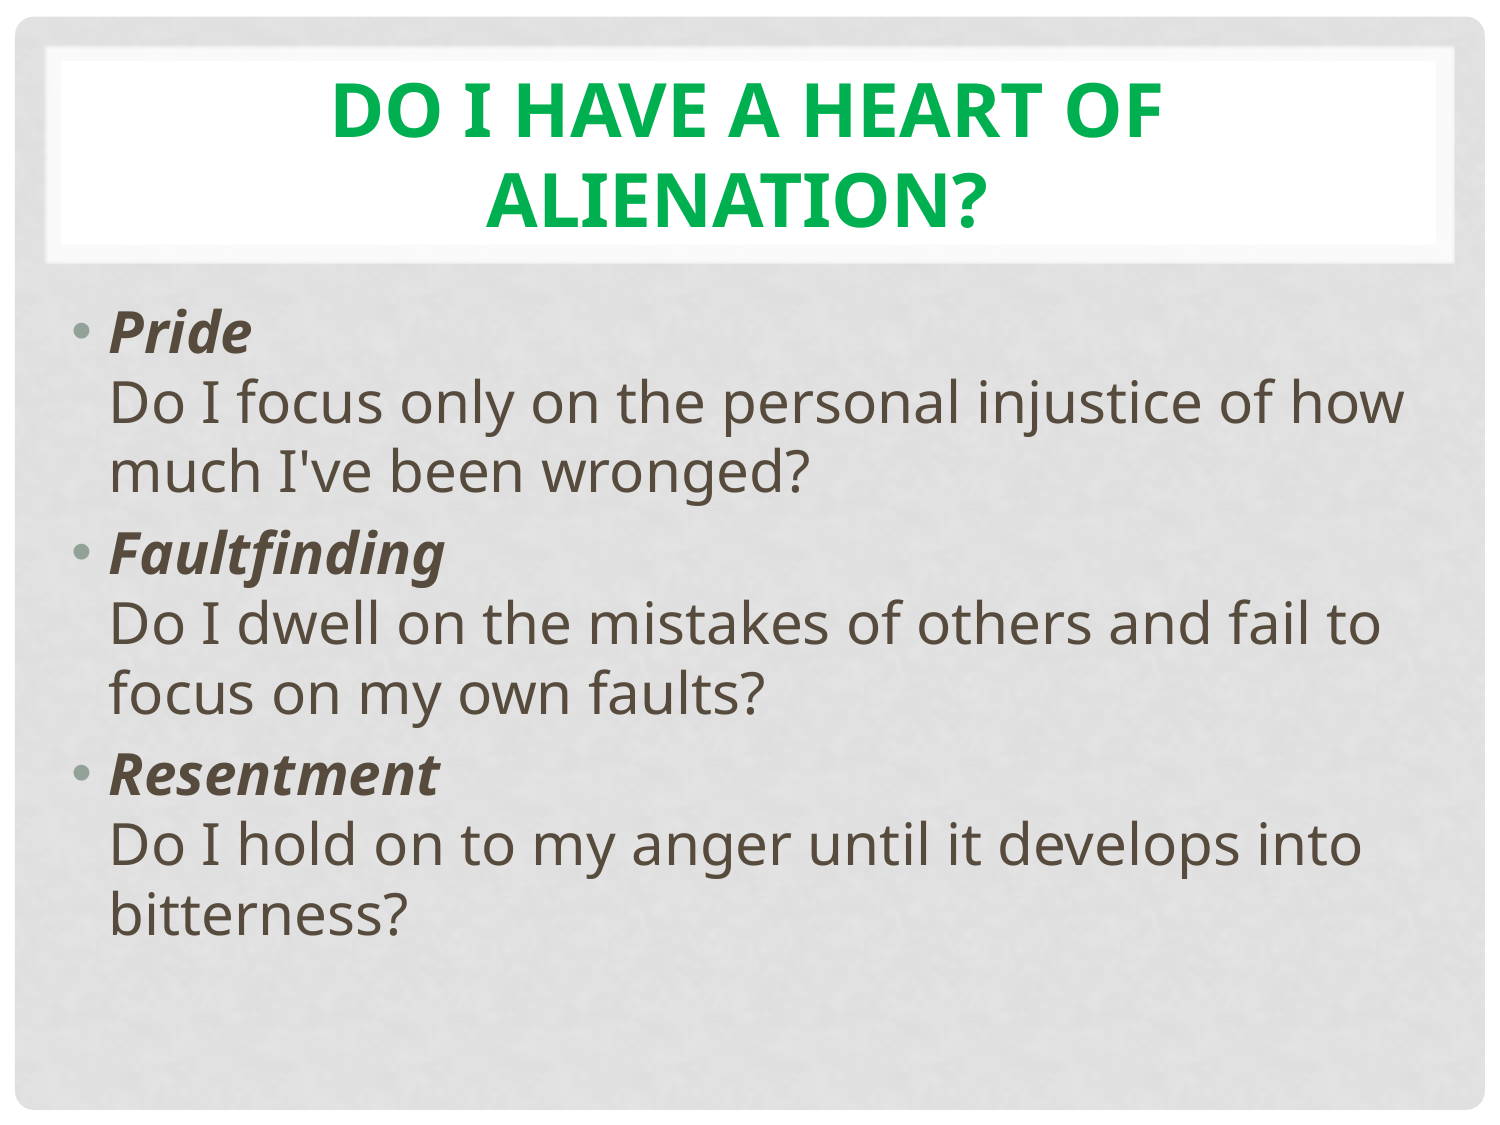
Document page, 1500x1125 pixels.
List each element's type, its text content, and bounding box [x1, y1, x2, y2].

title Do I Have a Heart of alienation? [69, 66, 1425, 238]
list Pride Do I focus only on the personal injustice of how much I've been wronged? Faultfinding Do I dwell on the mistakes of others and fail to focus on my own faults? Resentment Do I hold on to my anger until it develops into bitterness? [37, 287, 1463, 1063]
